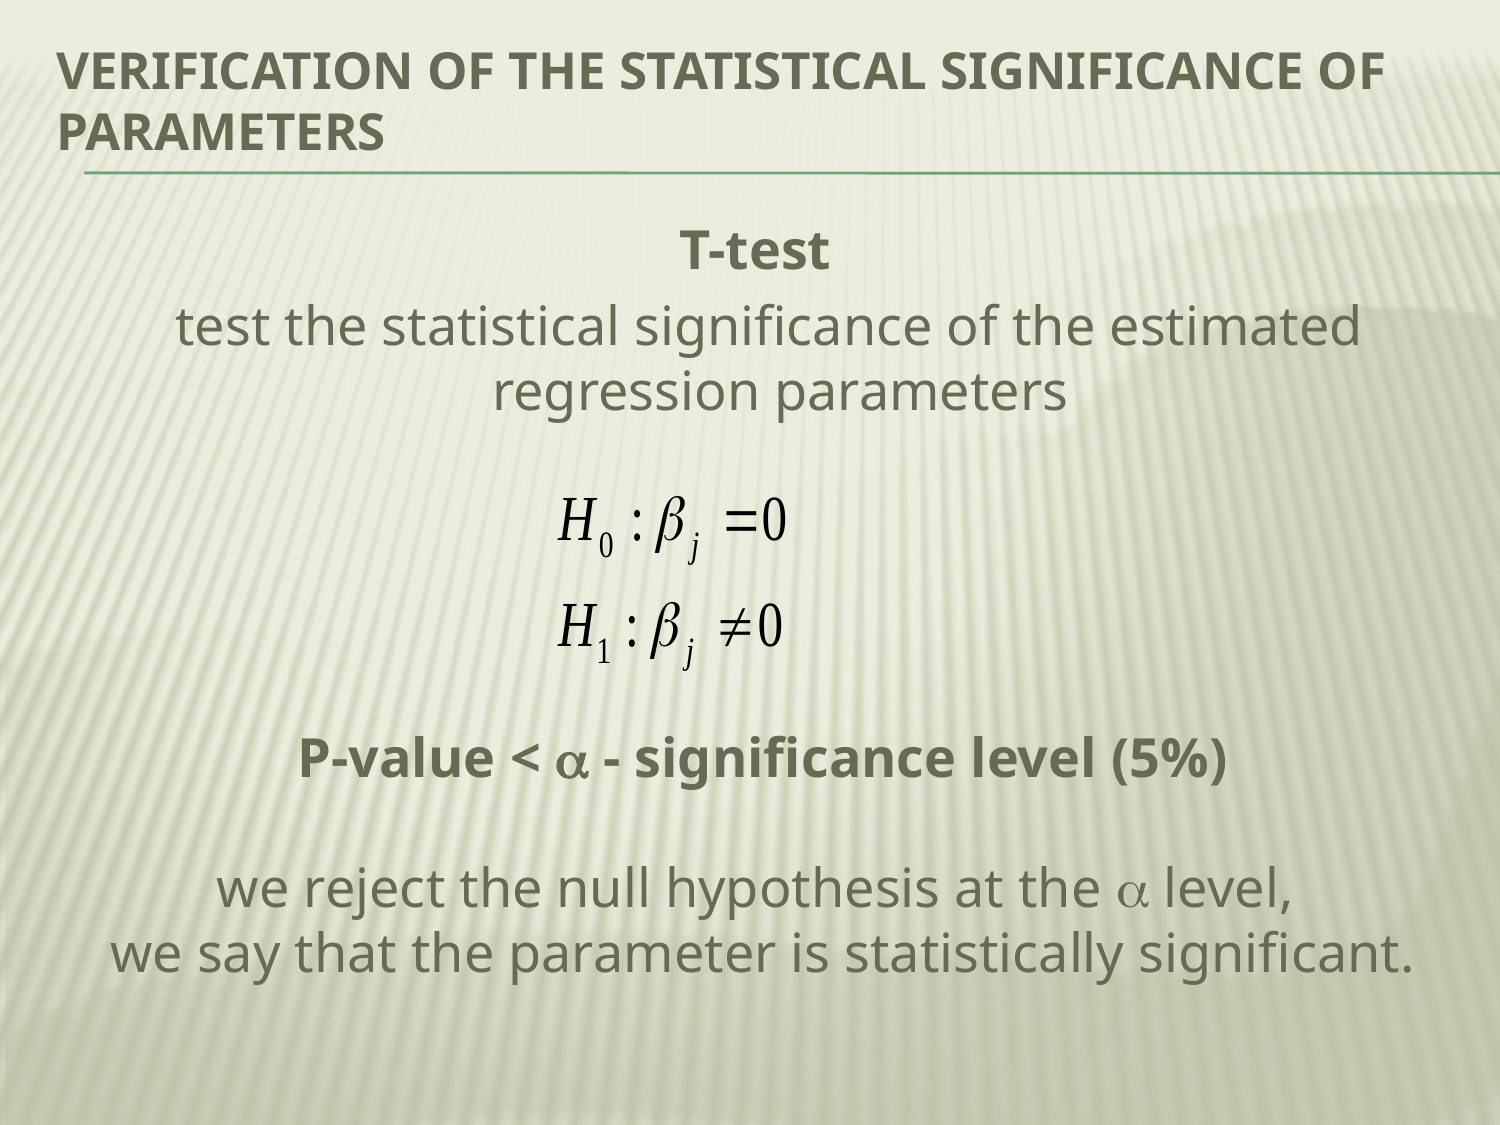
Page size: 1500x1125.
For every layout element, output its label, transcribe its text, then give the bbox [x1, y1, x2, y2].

title Verification of the statistical significance of parameters [41, 30, 1467, 169]
text_box T-test test the statistical significance of the estimated regression parameters P-value <  - significance level (5%) we reject the null hypothesis at the  level, we say that the parameter is statistically significant. [49, 208, 1475, 998]
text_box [548, 479, 798, 684]
